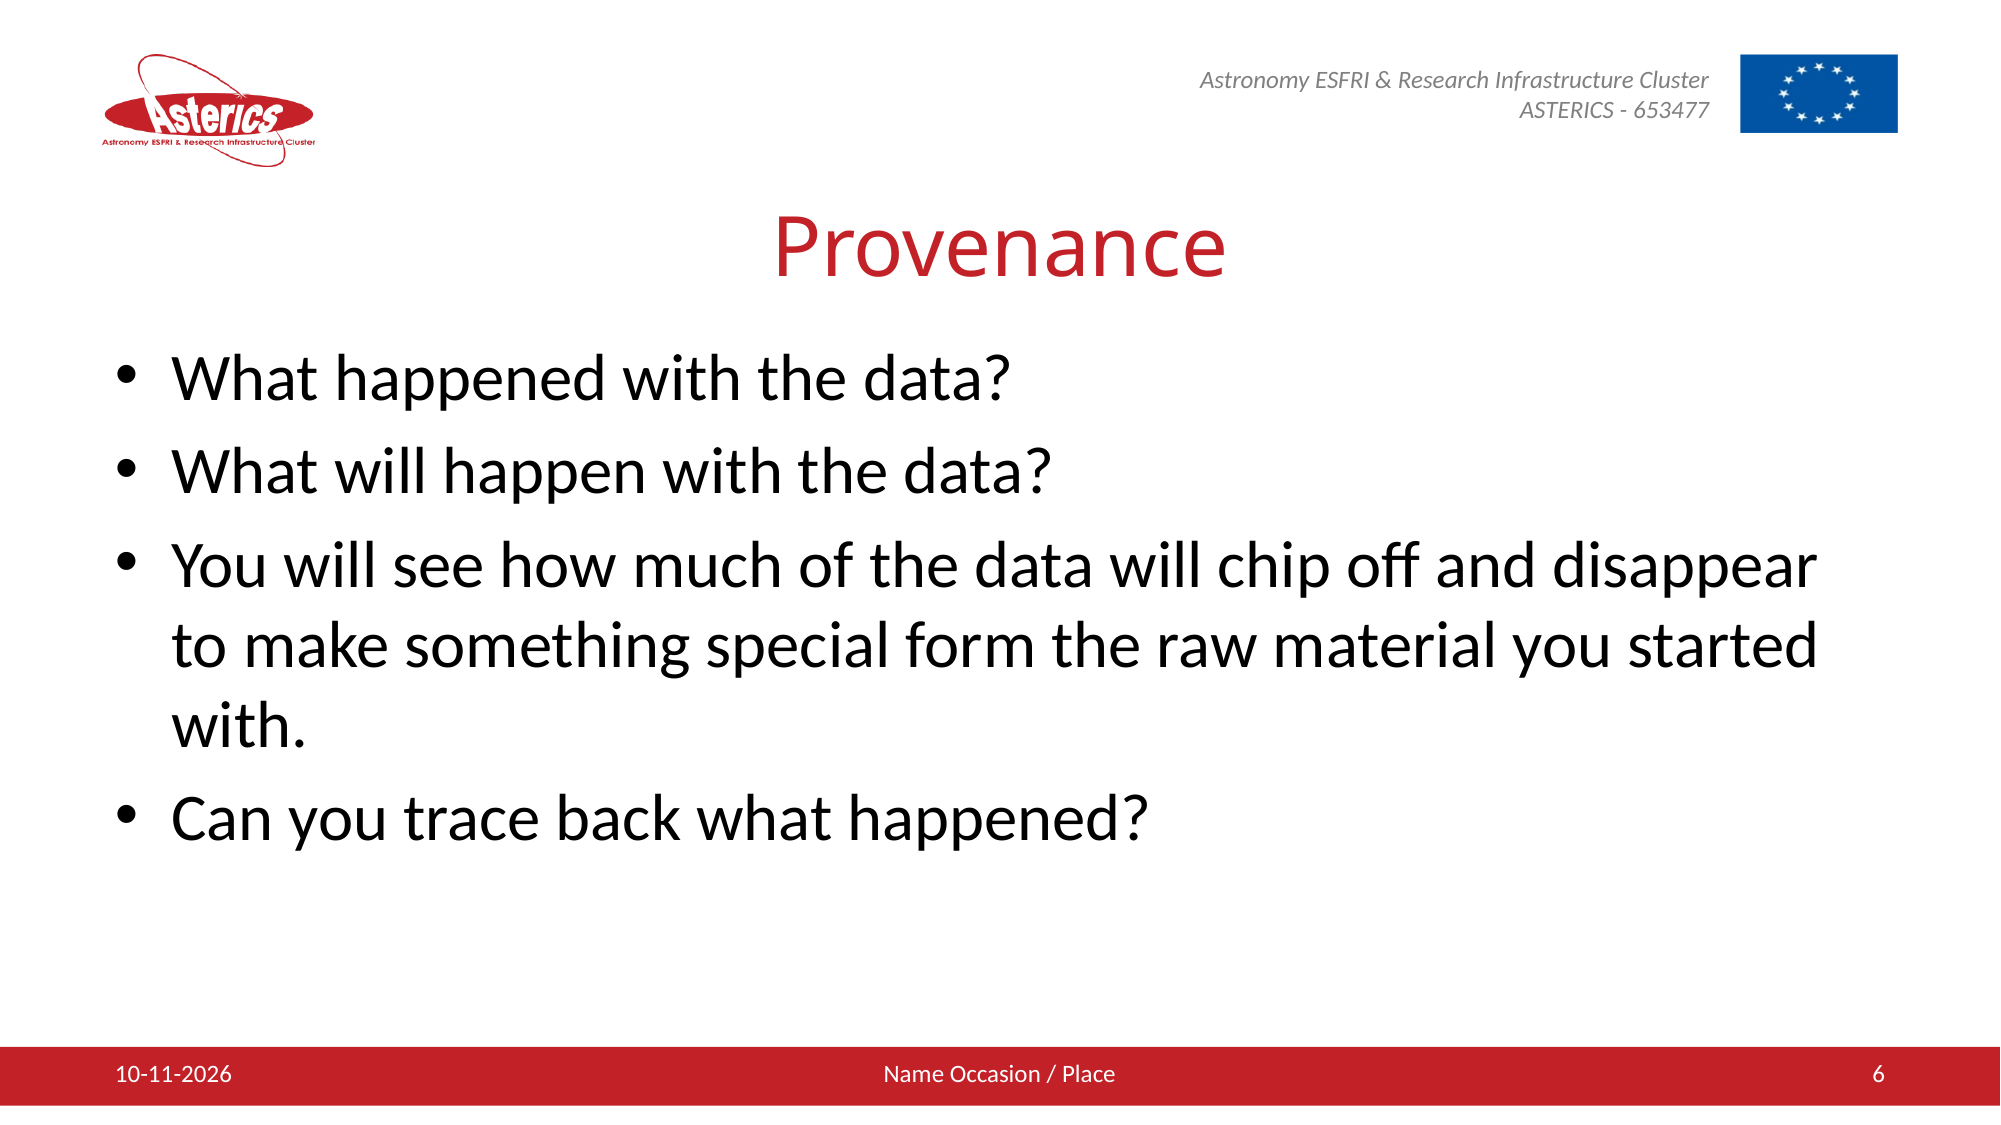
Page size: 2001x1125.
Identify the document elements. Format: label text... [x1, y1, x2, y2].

list What happened with the data? What will happen with the data? You will see how much of the data will chip off and disappear to make something special form the raw material you started with. Can you trace back what happened? [99, 326, 1900, 1005]
footer Name Occasion / Place [683, 1042, 1317, 1103]
slide_number 6 [1433, 1042, 1900, 1103]
picture [1741, 55, 1897, 133]
title Provenance [99, 172, 1900, 315]
picture [102, 54, 315, 167]
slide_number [99, 1042, 567, 1103]
